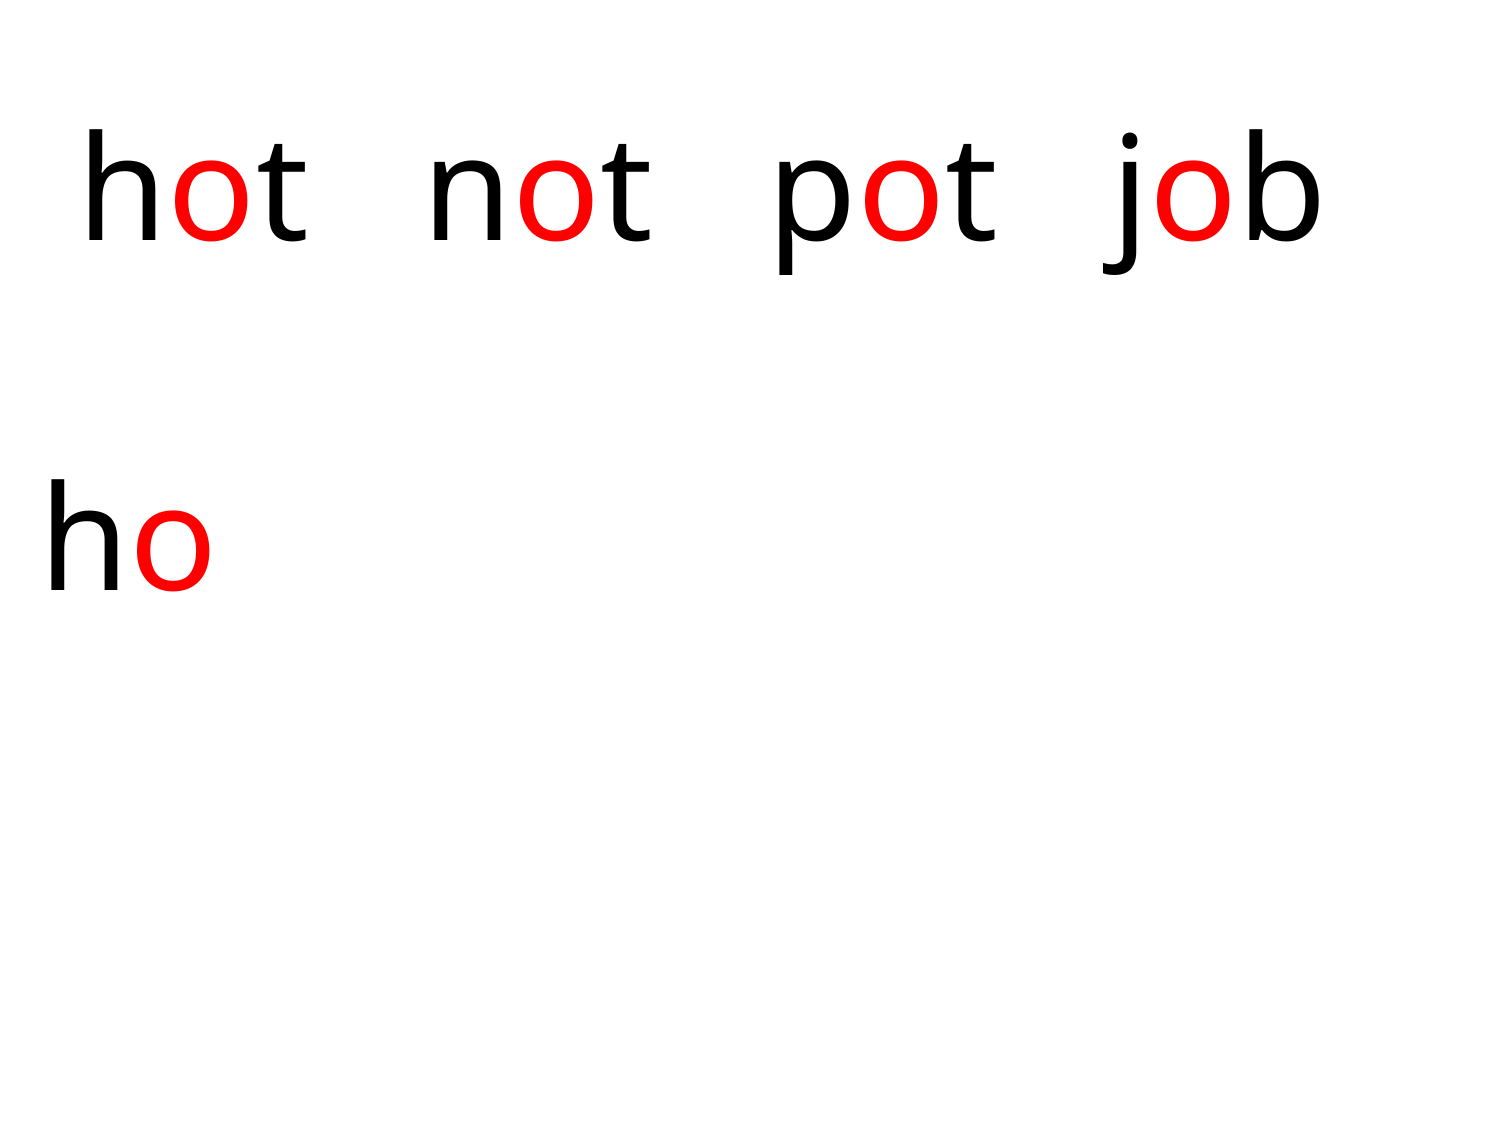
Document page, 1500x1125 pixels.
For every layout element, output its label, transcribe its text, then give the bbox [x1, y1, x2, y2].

text_box hot not pot job ho [25, 87, 1485, 627]
